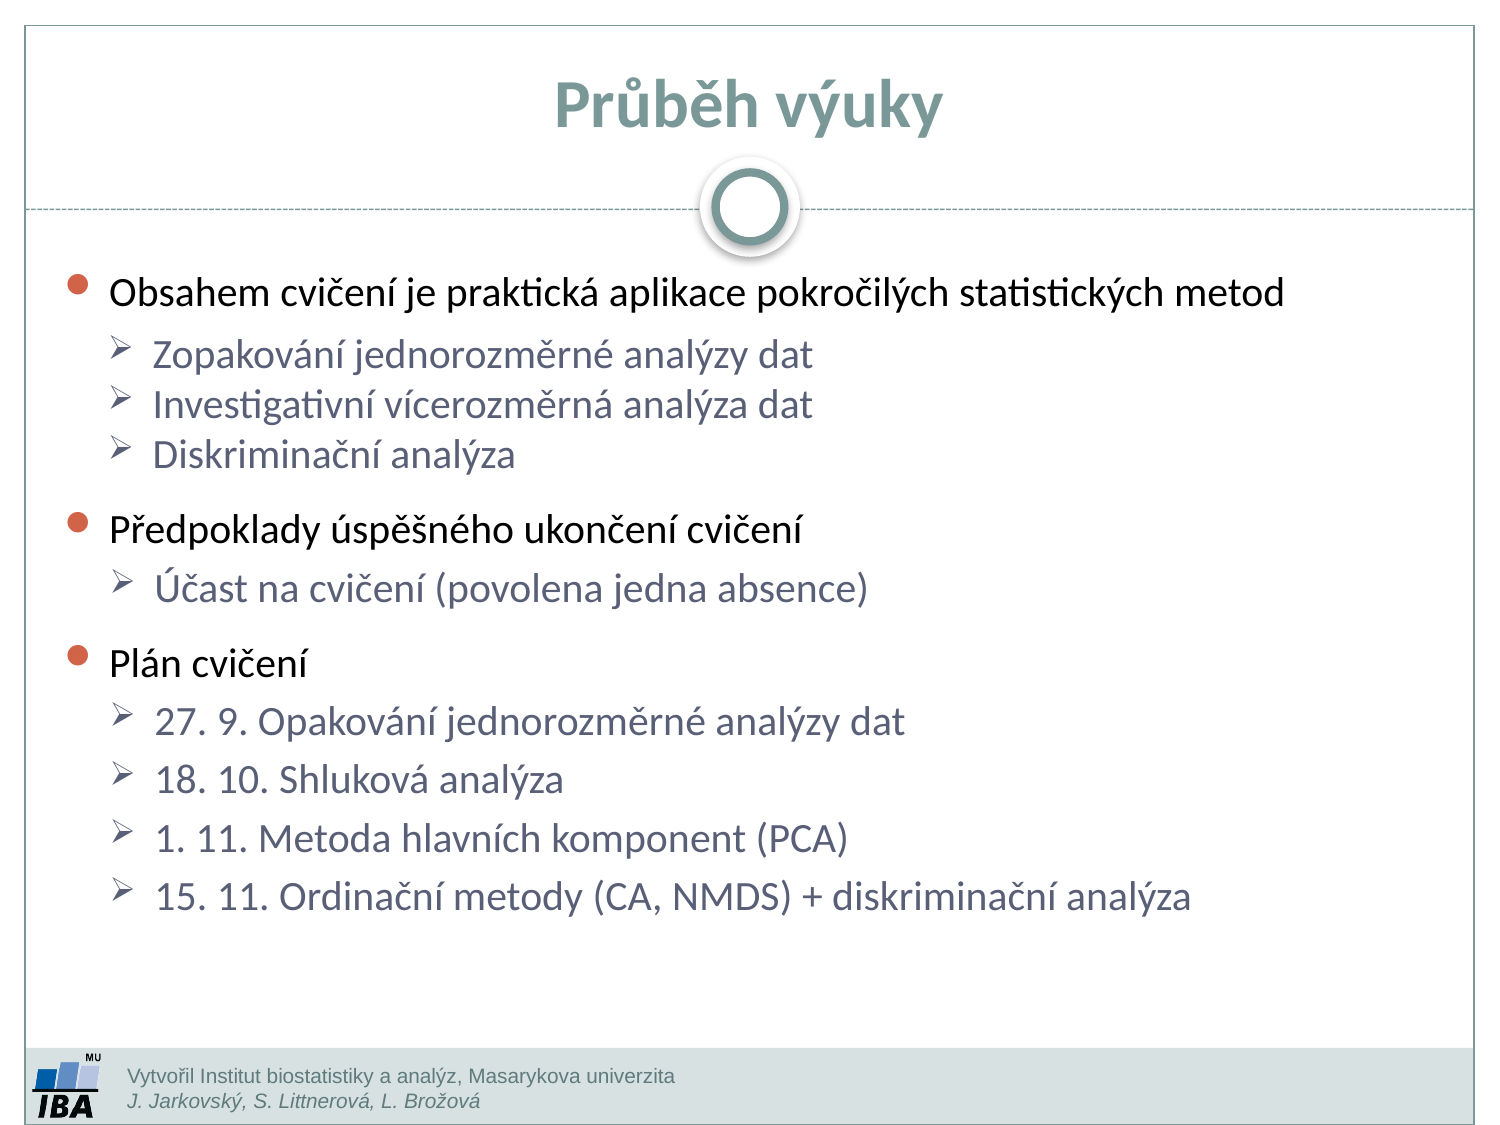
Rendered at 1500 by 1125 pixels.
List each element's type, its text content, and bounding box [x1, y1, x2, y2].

title Průběh výuky [49, 37, 1450, 163]
footer Vytvořil Institut biostatistiky a analýz, Masarykova univerzita J. Jarkovský, S. Littnerová, L. Brožová [112, 1057, 700, 1118]
list Obsahem cvičení je praktická aplikace pokročilých statistických metod Zopakování jednorozměrné analýzy dat Investigativní vícerozměrná analýza dat Diskriminační analýza Předpoklady úspěšného ukončení cvičení Účast na cvičení (povolena jedna absence) Plán cvičení 27. 9. Opakování jednorozměrné analýzy dat 18. 10. Shluková analýza 1. 11. Metoda hlavních komponent (PCA) 15. 11. Ordinační metody (CA, NMDS) + diskriminační analýza [49, 256, 1471, 1024]
picture [32, 1053, 101, 1118]
